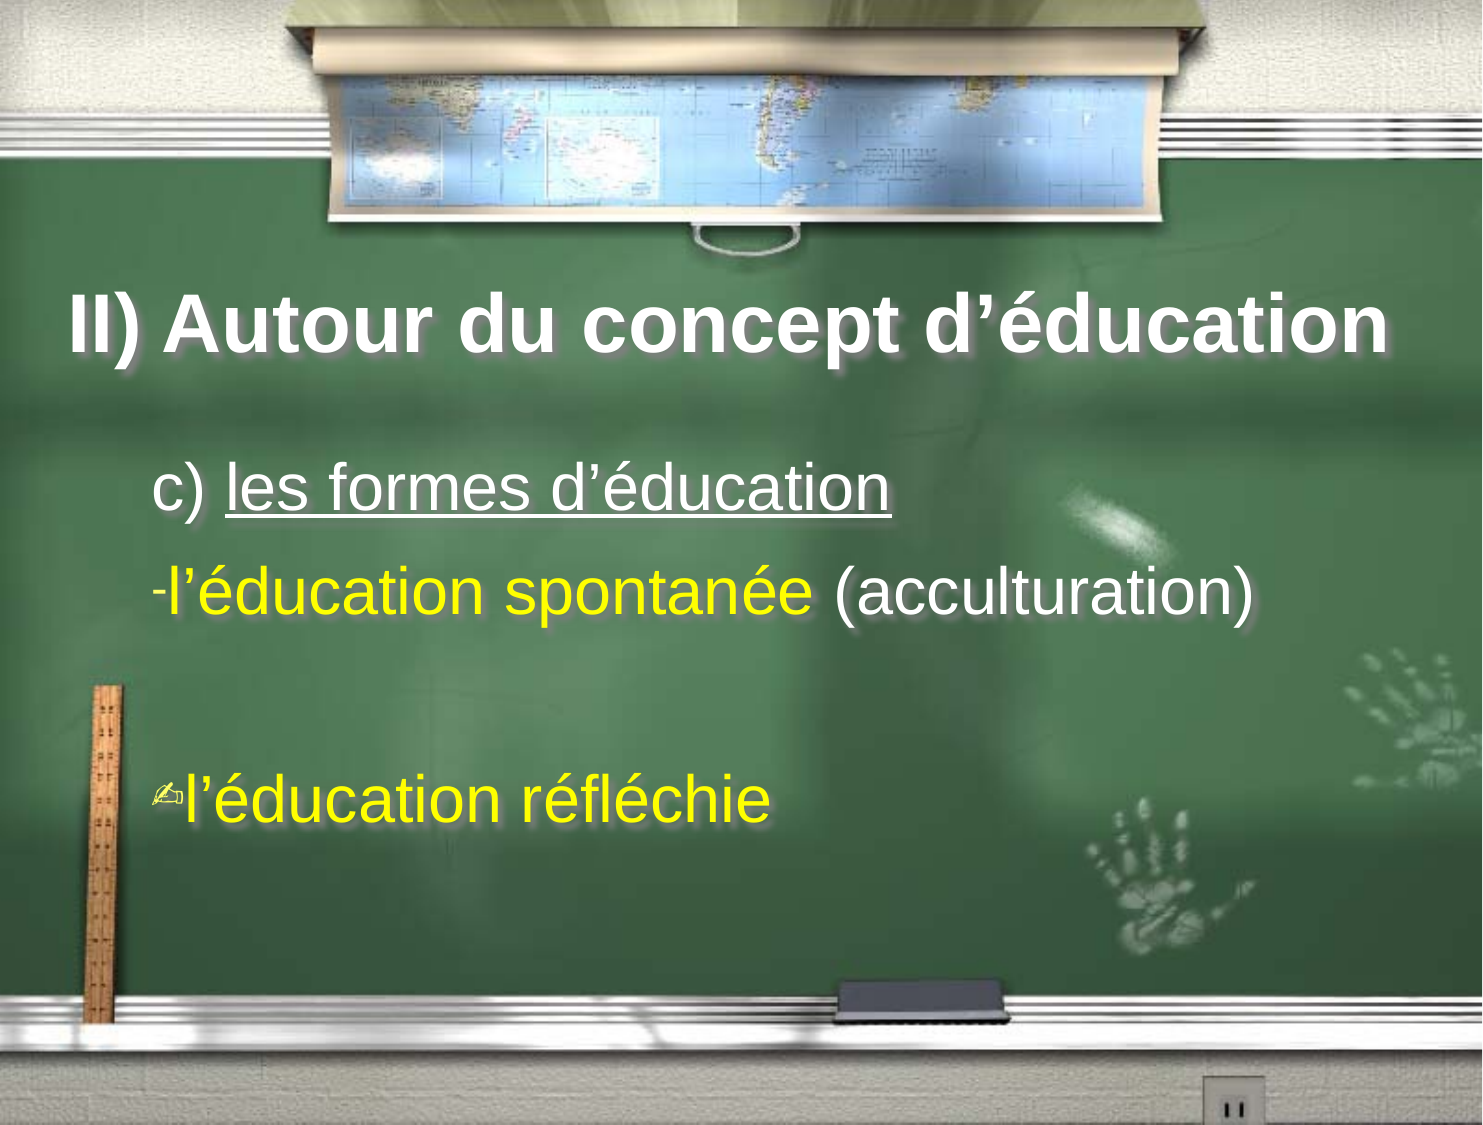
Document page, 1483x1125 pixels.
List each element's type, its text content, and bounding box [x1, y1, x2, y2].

picture [0, 0, 1483, 1125]
title II) Autour du concept d’éducation [36, 224, 1445, 413]
list c) les formes d’éducation l’éducation spontanée (acculturation) l’éducation réfléchie [135, 412, 1396, 975]
